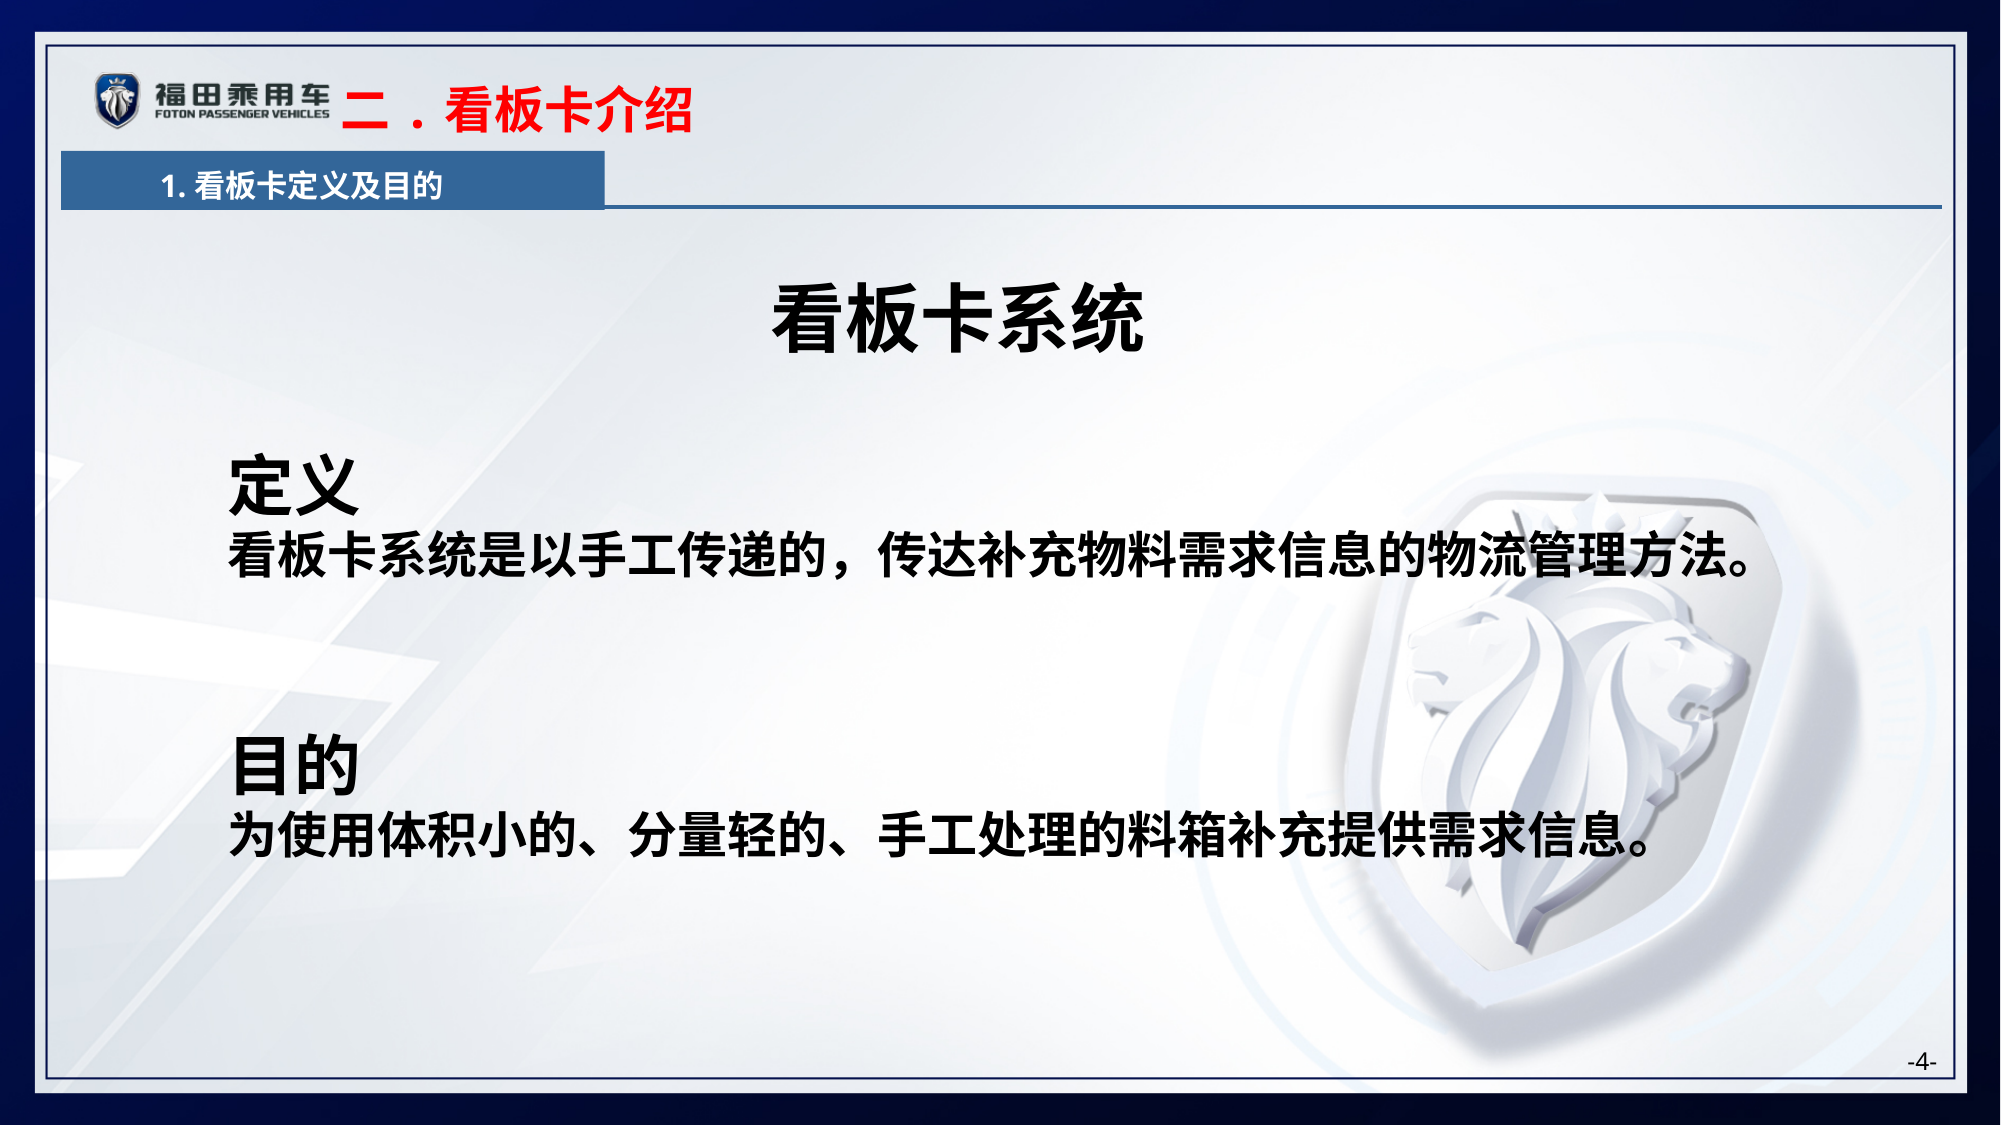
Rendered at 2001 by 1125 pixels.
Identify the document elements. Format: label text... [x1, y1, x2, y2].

text_box [61, 150, 144, 210]
text_box 二.看板卡介绍 [325, 41, 710, 146]
text_box [459, 150, 605, 210]
text_box 1.看板卡定义及目的 [144, 149, 459, 211]
picture [0, 0, 2001, 1125]
text_box 定义 看板卡系统是以手工传递的，传达补充物料需求信息的物流管理方法。 目的 为使用体积小的、分量轻的、手工处理的料箱补充提供需求信息。 [212, 436, 1797, 871]
text_box 看板卡系统 [735, 263, 1180, 369]
